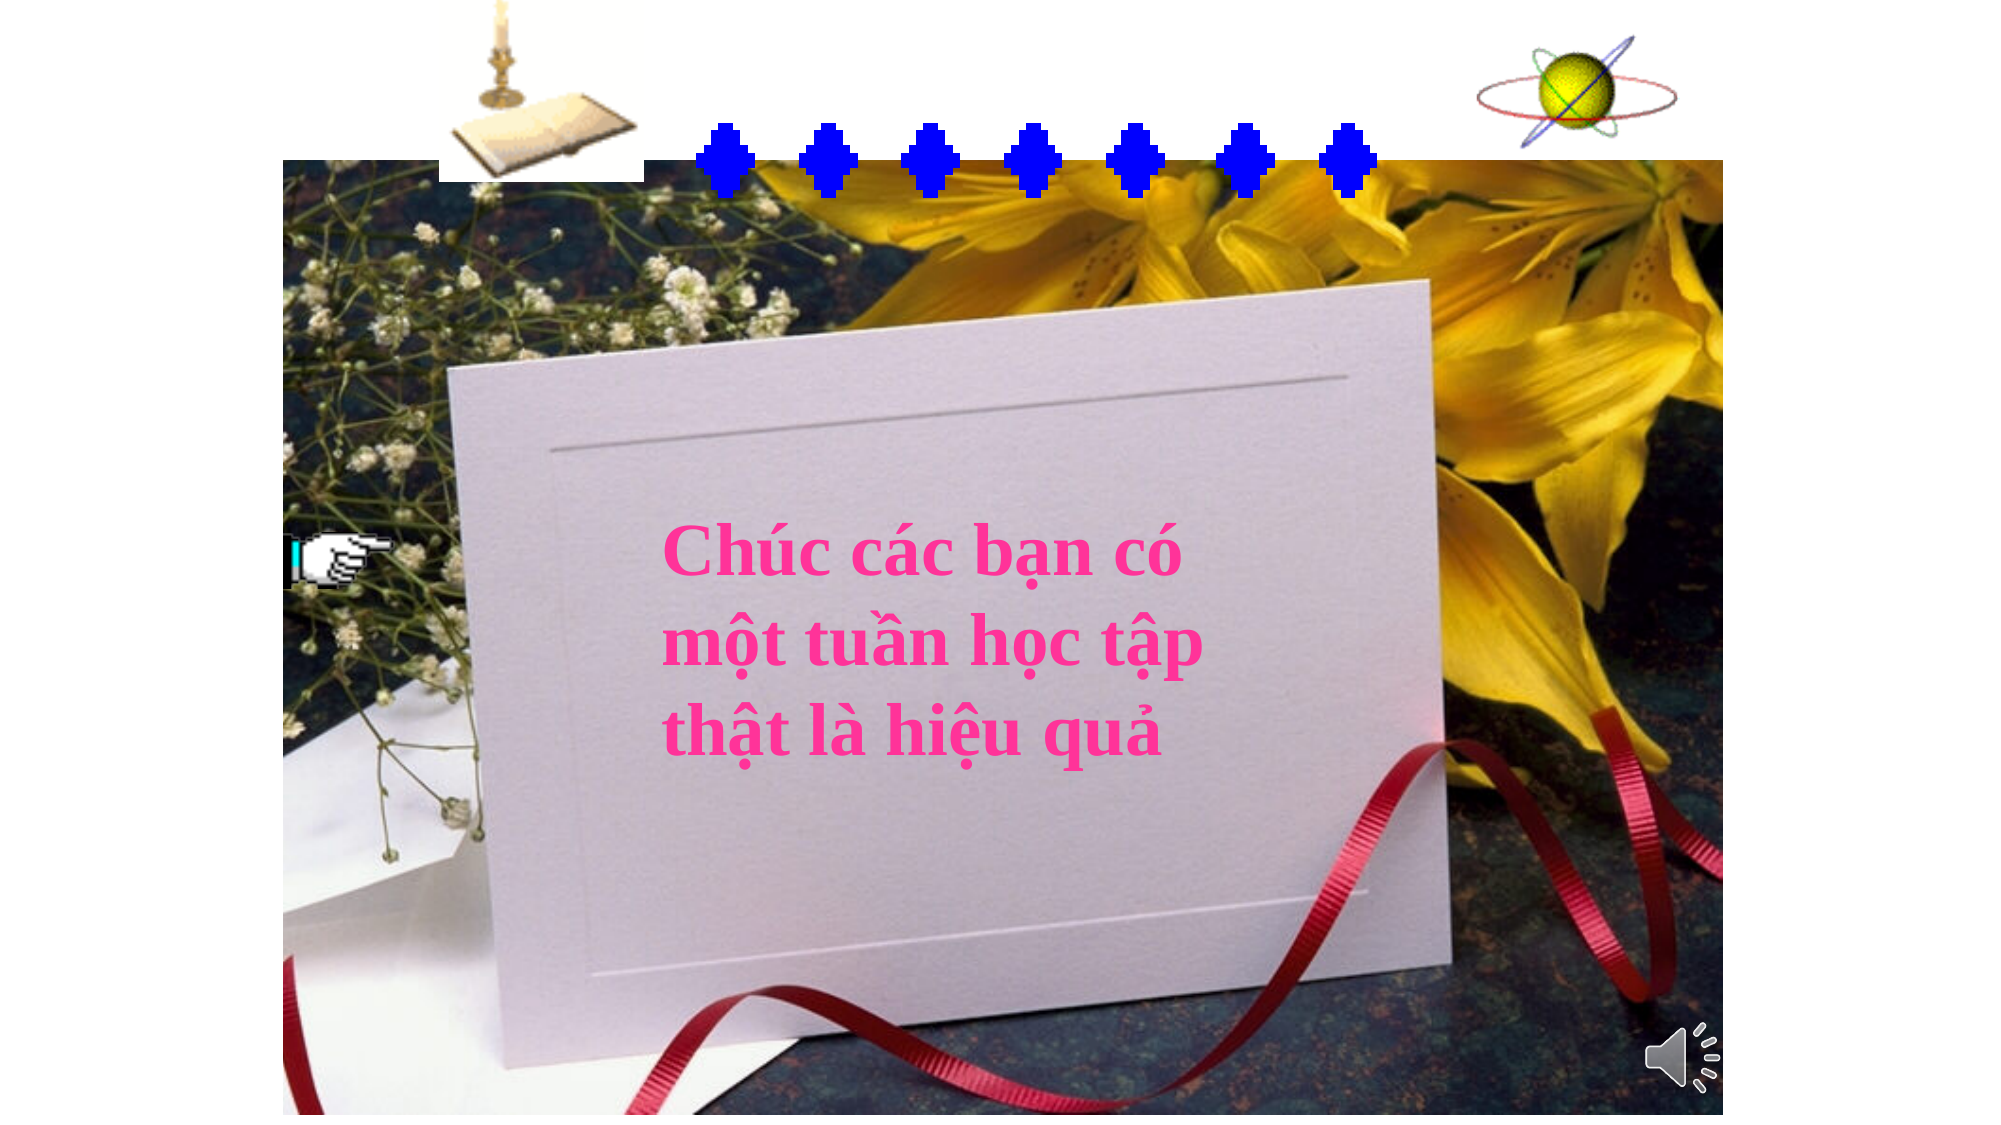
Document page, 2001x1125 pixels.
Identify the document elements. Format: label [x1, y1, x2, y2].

picture [283, 160, 439, 532]
text_box [439, 0, 1680, 782]
text_box [283, 532, 439, 704]
picture [283, 160, 1725, 1115]
